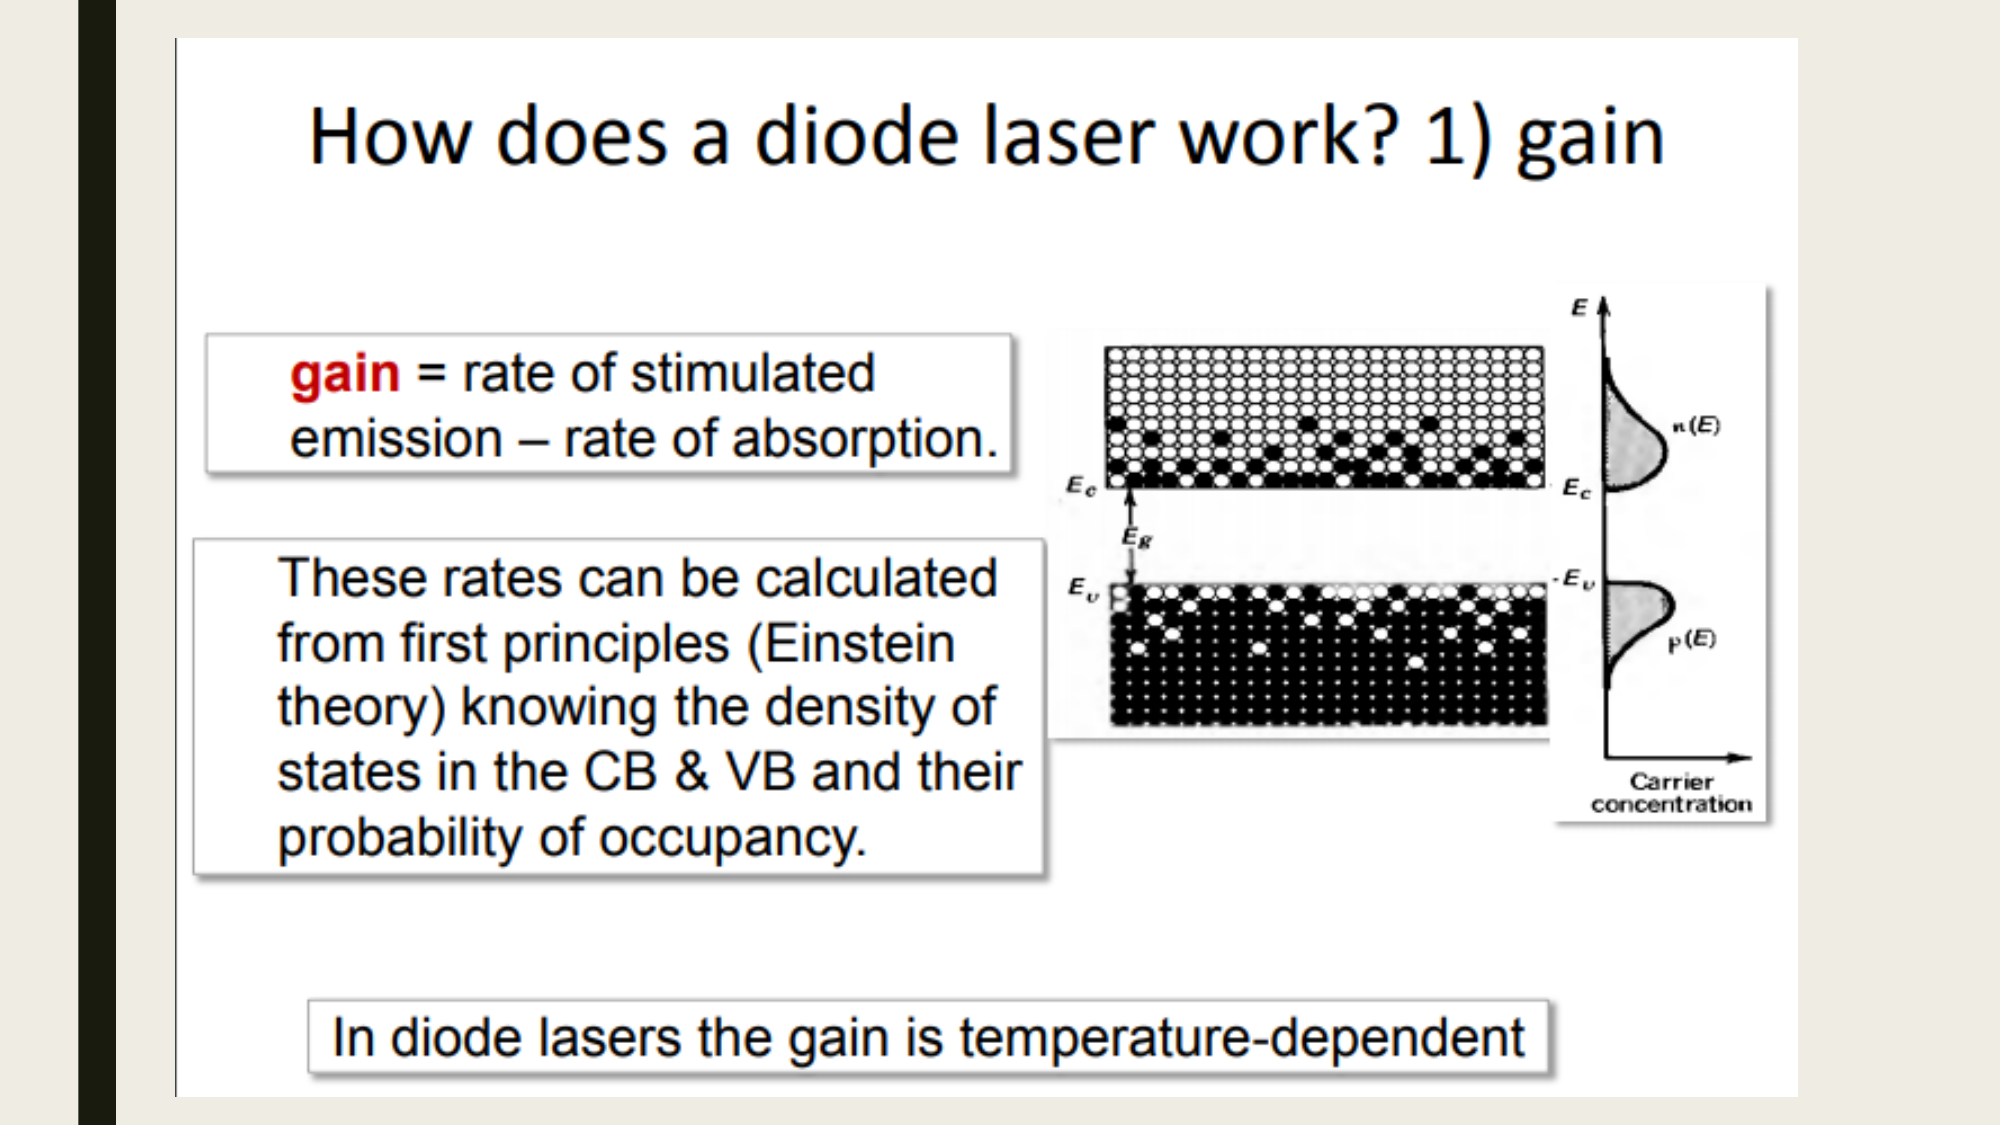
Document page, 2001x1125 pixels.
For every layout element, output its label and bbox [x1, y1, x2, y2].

picture [175, 38, 1798, 1097]
